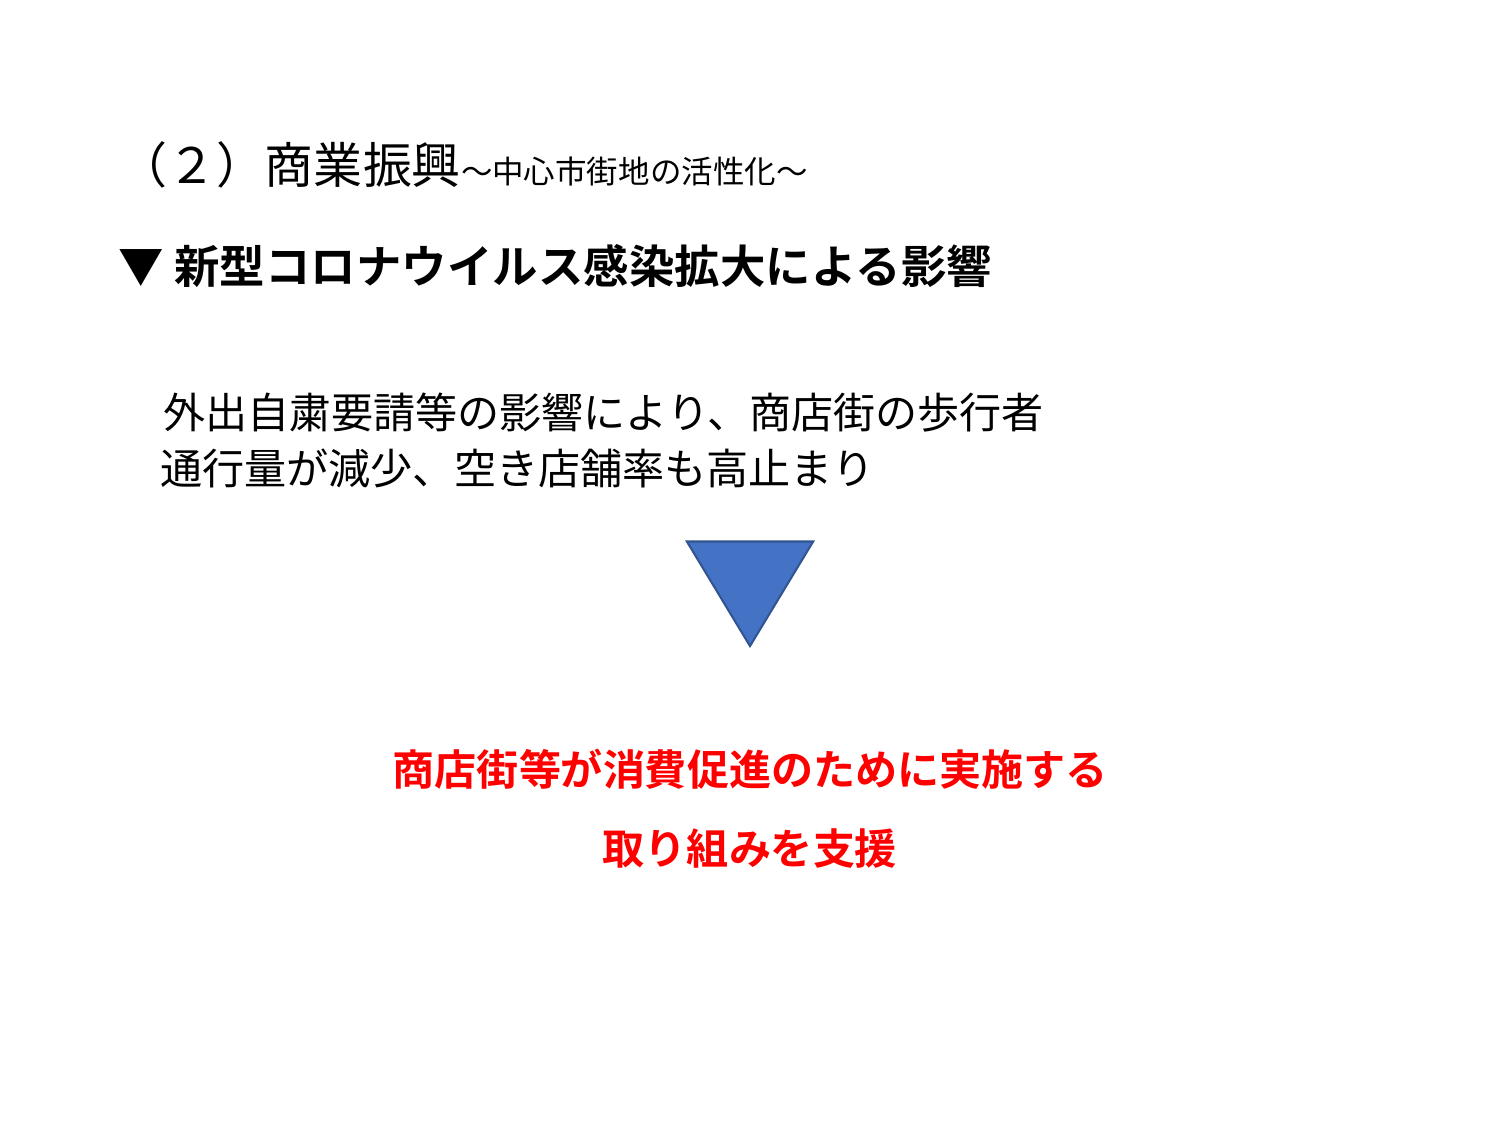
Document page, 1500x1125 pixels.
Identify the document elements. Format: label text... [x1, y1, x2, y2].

list （２）商業振興～中心市街地の活性化～ ▼新型コロナウイルス感染拡大による影響 外出自粛要請等の影響により、商店街の歩行者 通行量が減少、空き店舗率も高止まり 商店街等が消費促進のために実施する 取り組みを支援 [103, 98, 1397, 955]
text_box [685, 540, 816, 649]
